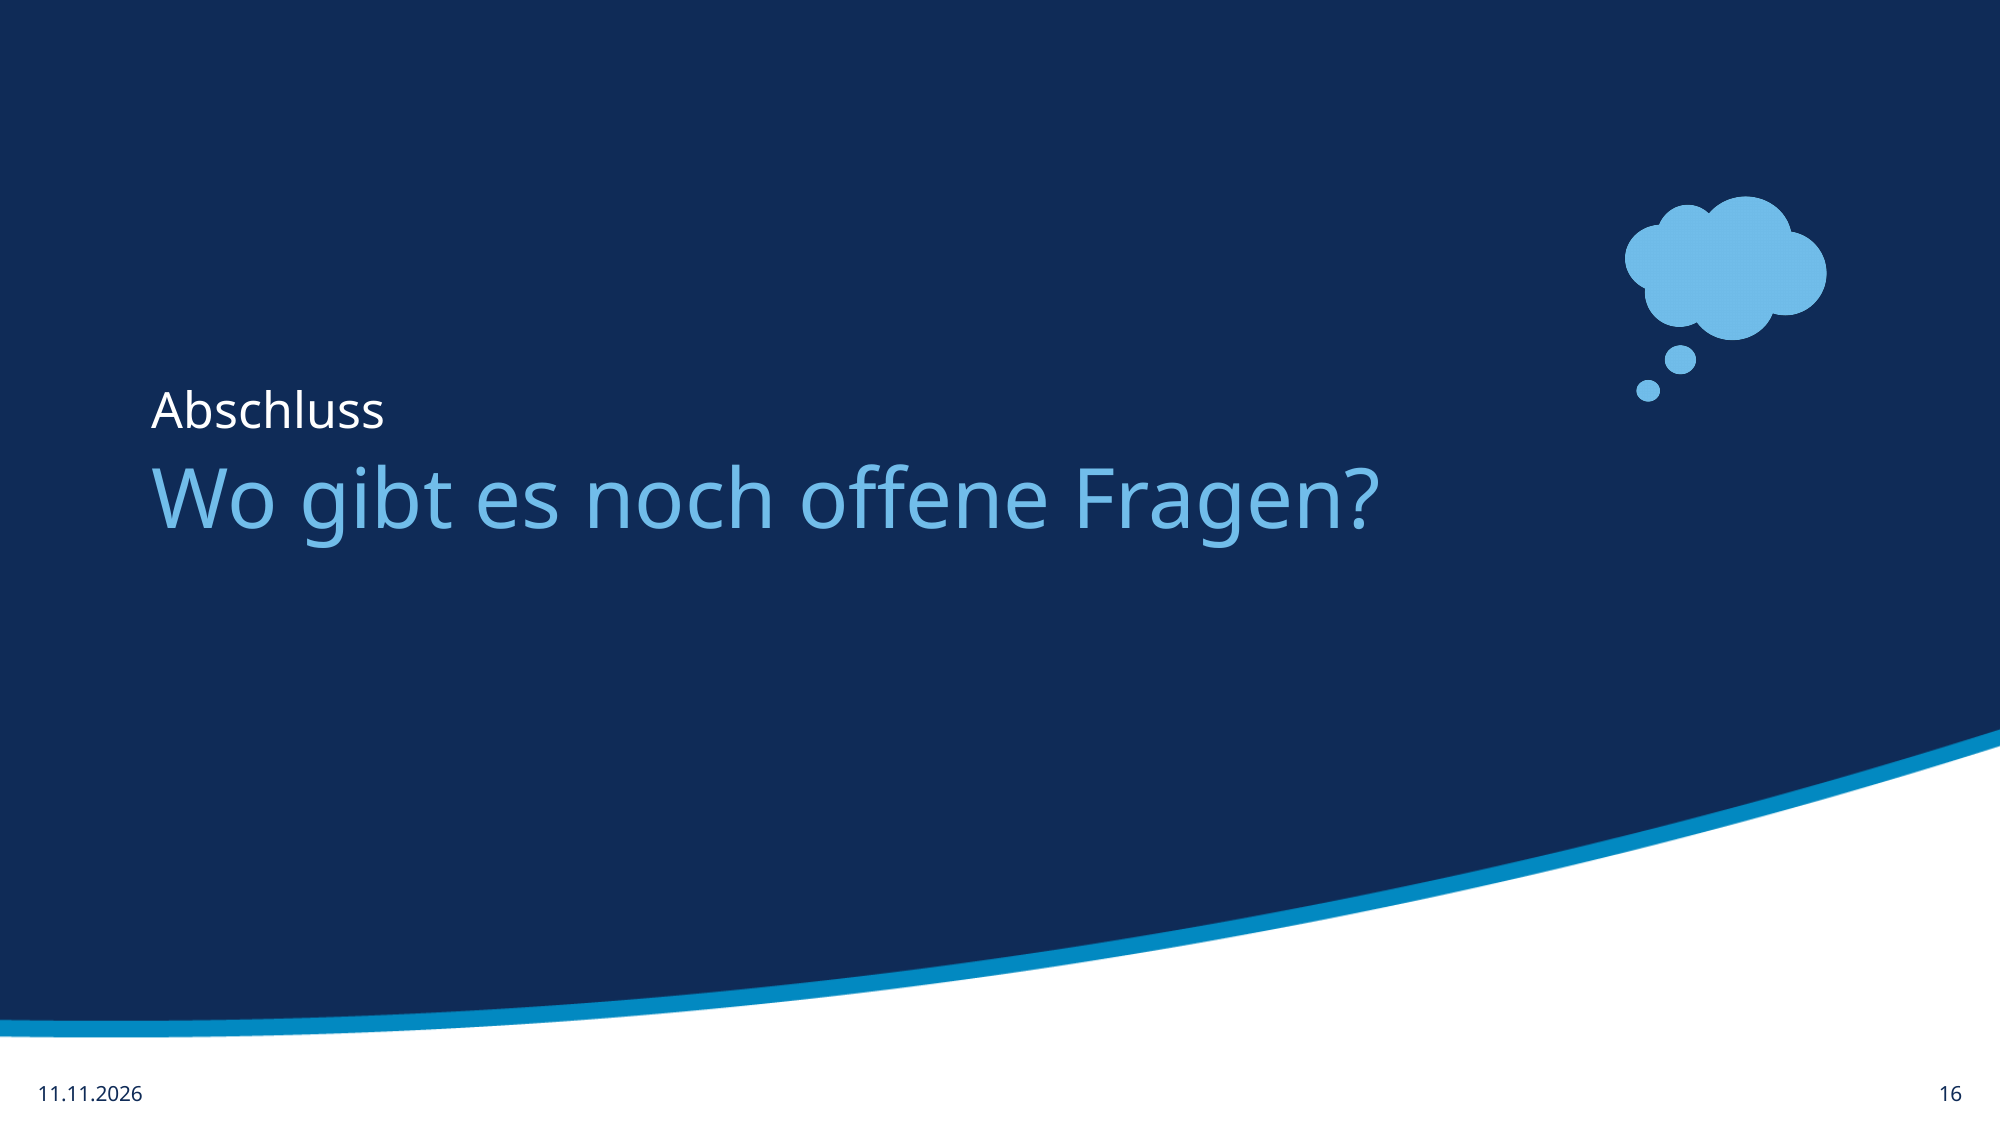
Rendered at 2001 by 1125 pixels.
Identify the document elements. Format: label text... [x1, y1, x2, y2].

slide_number 16 [1527, 1065, 1978, 1125]
picture [0, 747, 2000, 1125]
list Abschluss [136, 200, 1566, 447]
picture [0, 0, 2000, 1020]
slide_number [22, 1065, 473, 1125]
title Wo gibt es noch offene Fragen? [136, 449, 1862, 917]
